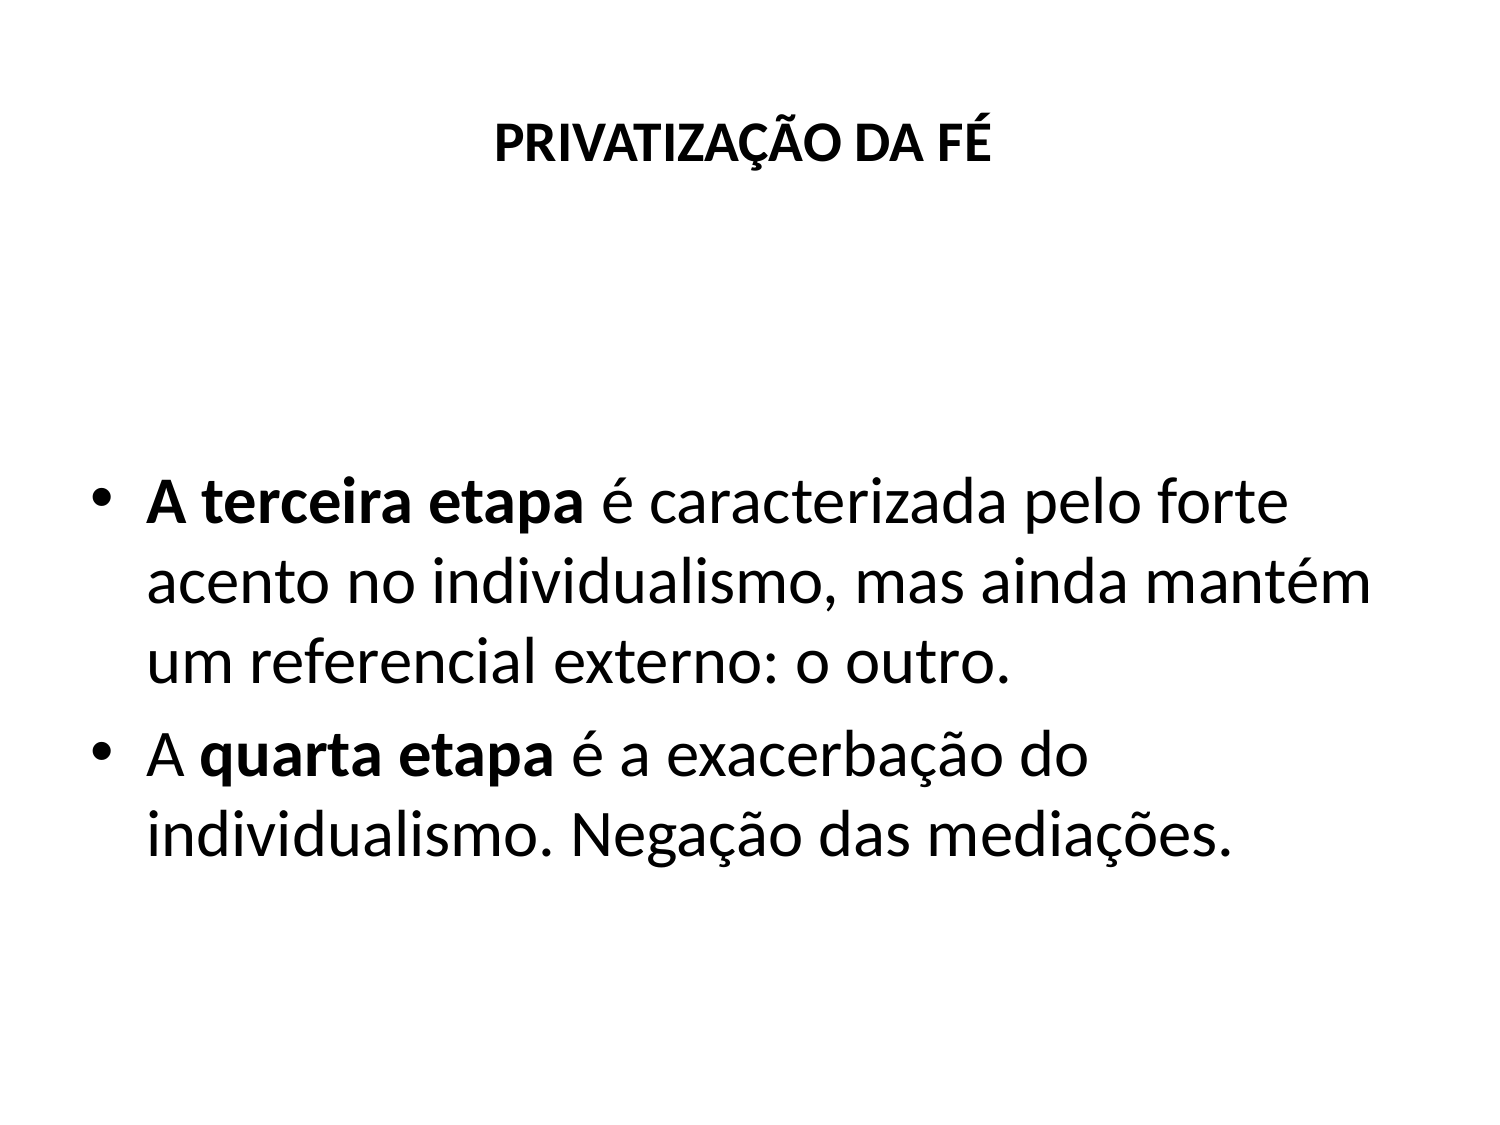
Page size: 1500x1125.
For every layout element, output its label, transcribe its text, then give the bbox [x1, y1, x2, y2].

title PRIVATIZAÇÃO DA FÉ [75, 45, 1425, 233]
list A terceira etapa é caracterizada pelo forte acento no individualismo, mas ainda mantém um referencial externo: o outro. A quarta etapa é a exacerbação do individualismo. Negação das mediações. [75, 262, 1425, 1005]
